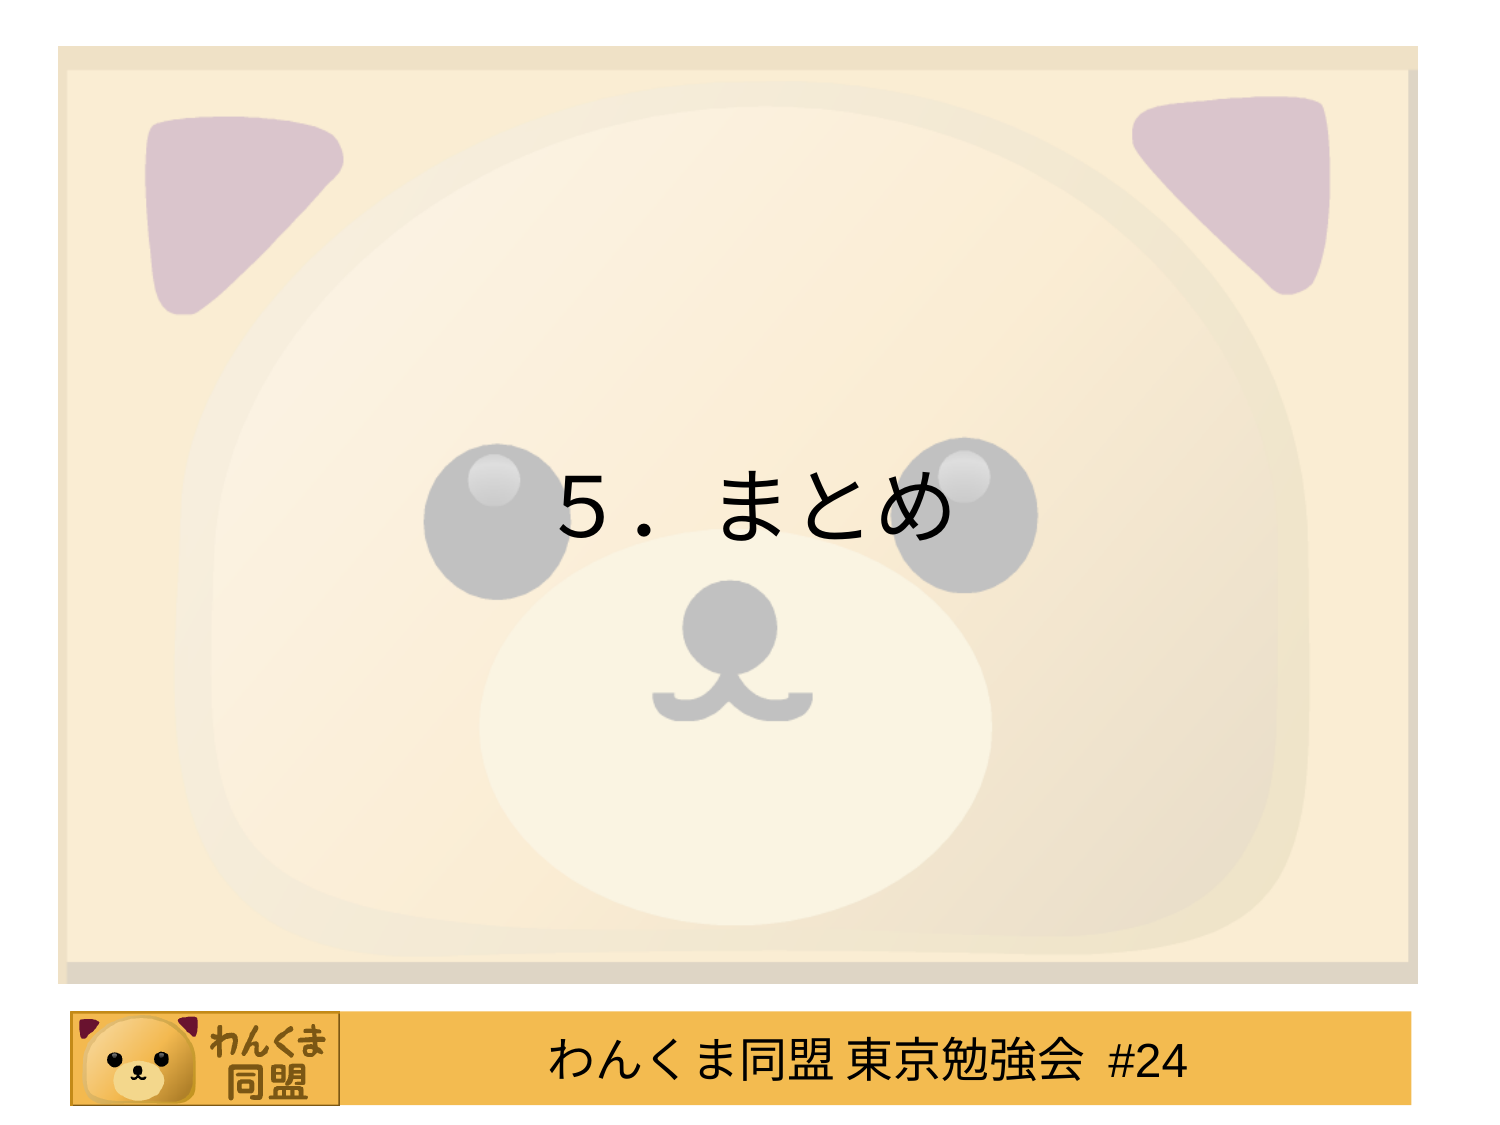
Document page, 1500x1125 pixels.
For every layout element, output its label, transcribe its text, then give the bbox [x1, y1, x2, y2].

title ５．まとめ [74, 446, 1426, 563]
picture [70, 1011, 340, 1106]
picture [58, 46, 1418, 984]
